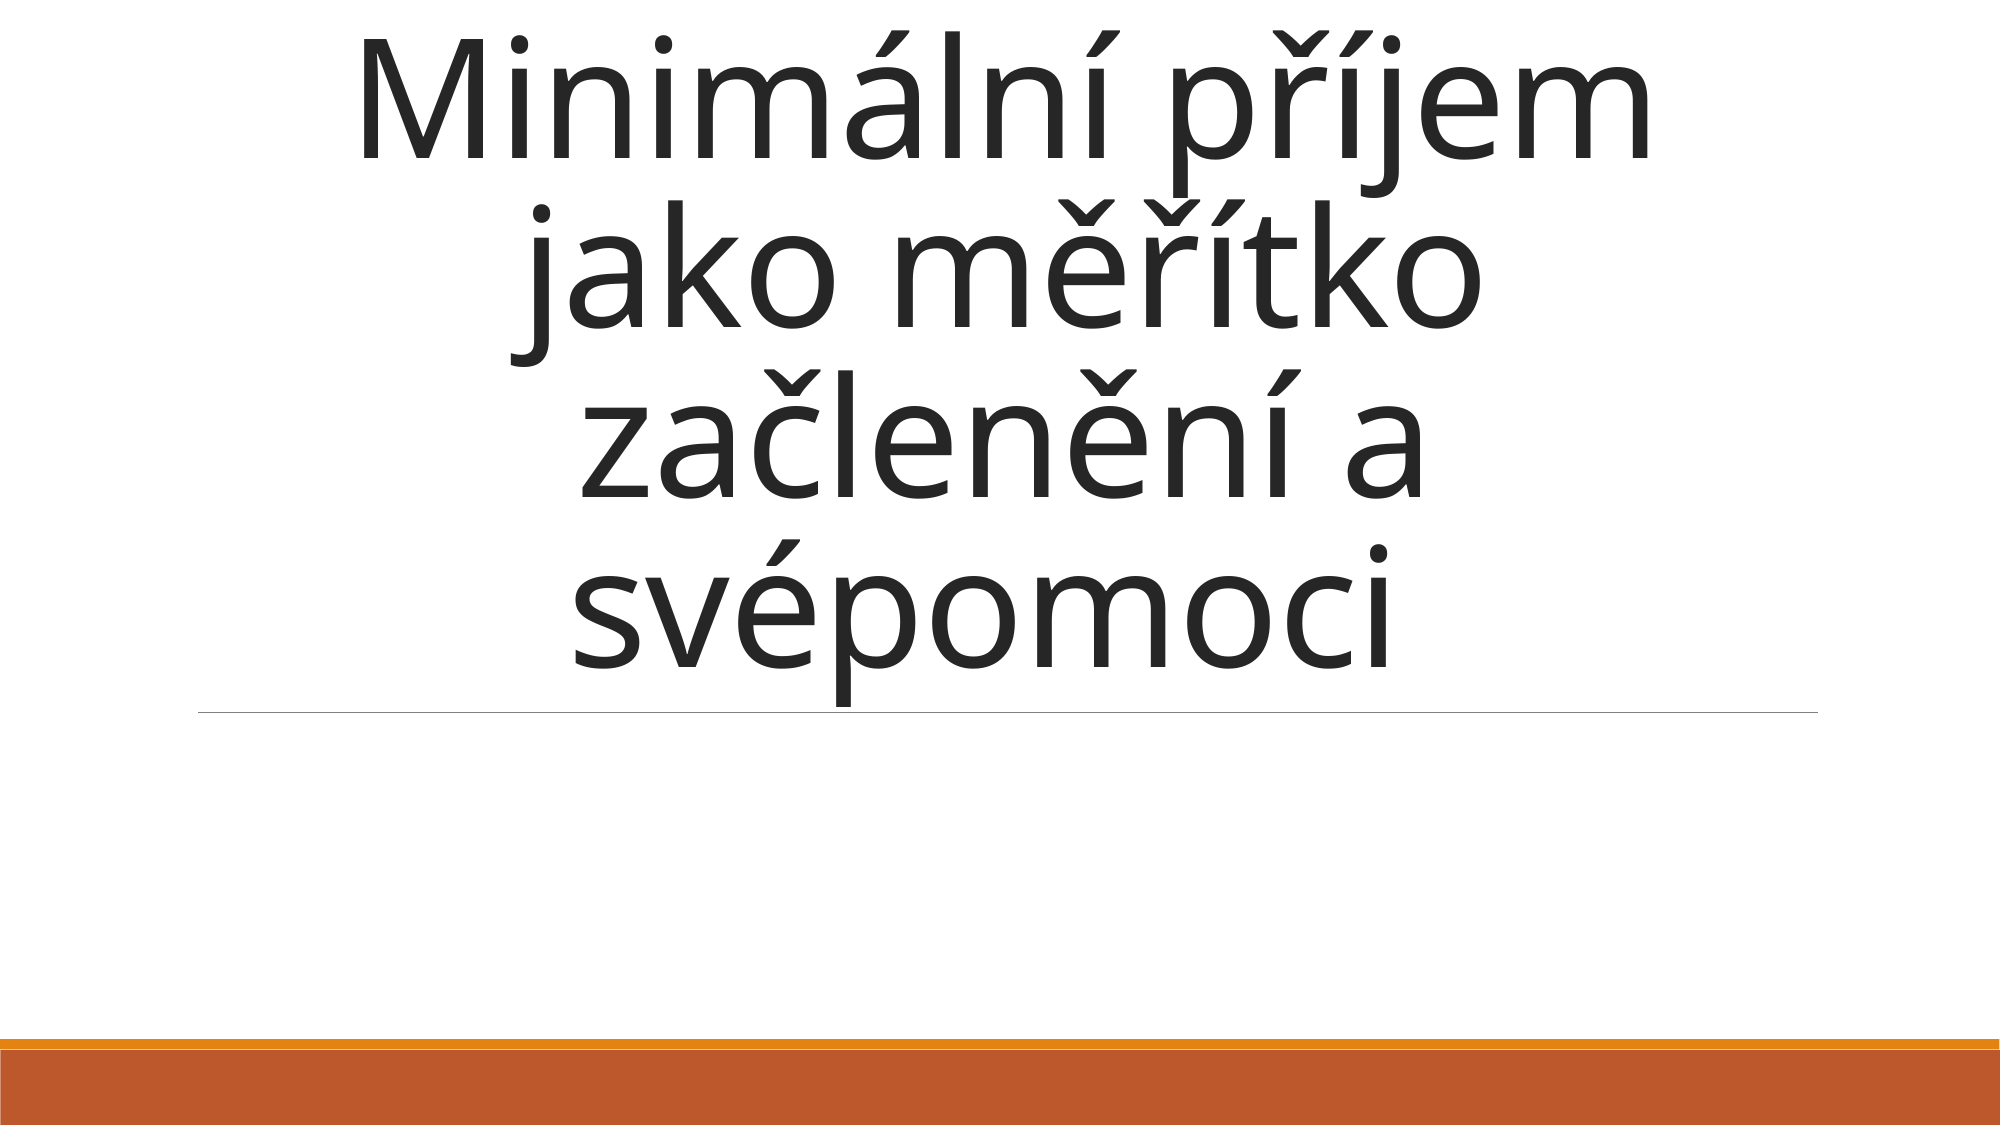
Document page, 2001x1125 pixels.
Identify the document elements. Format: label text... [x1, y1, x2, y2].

title Minimální příjem jako měřítko začlenění a svépomoci [180, 124, 1830, 710]
